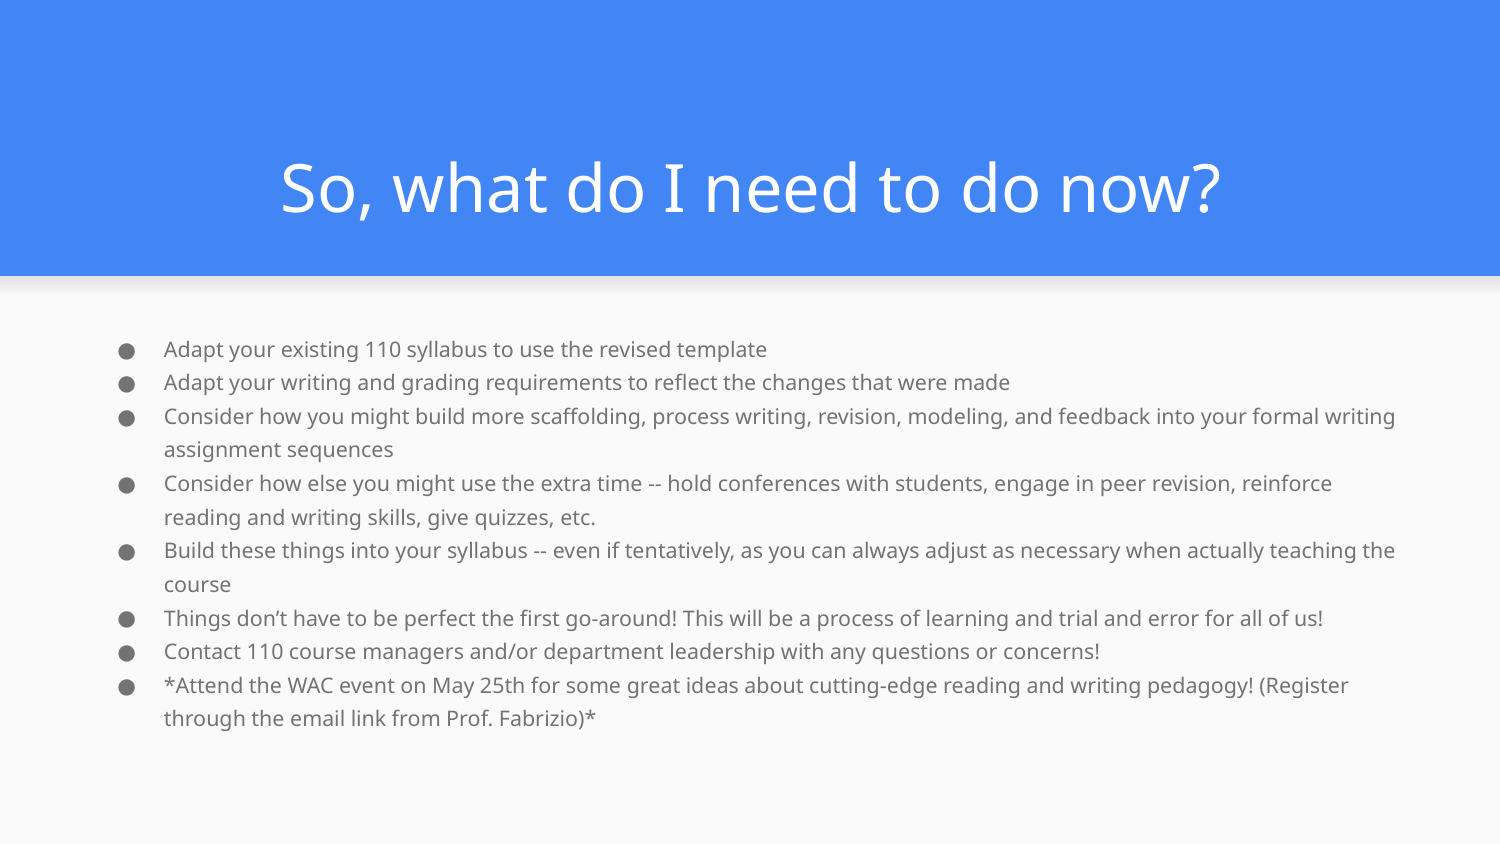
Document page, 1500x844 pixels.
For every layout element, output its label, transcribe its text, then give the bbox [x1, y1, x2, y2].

title So, what do I need to do now? [77, 121, 1427, 248]
list Adapt your existing 110 syllabus to use the revised template Adapt your writing and grading requirements to reflect the changes that were made Consider how you might build more scaffolding, process writing, revision, modeling, and feedback into your formal writing assignment sequences Consider how else you might use the extra time -- hold conferences with students, engage in peer revision, reinforce reading and writing skills, give quizzes, etc. Build these things into your syllabus -- even if tentatively, as you can always adjust as necessary when actually teaching the course Things don’t have to be perfect the first go-around! This will be a process of learning and trial and error for all of us! Contact 110 course managers and/or department leadership with any questions or concerns! *Attend the WAC event on May 25th for some great ideas about cutting-edge reading and writing pedagogy! (Register through the email link from Prof. Fabrizio)* [77, 314, 1427, 760]
